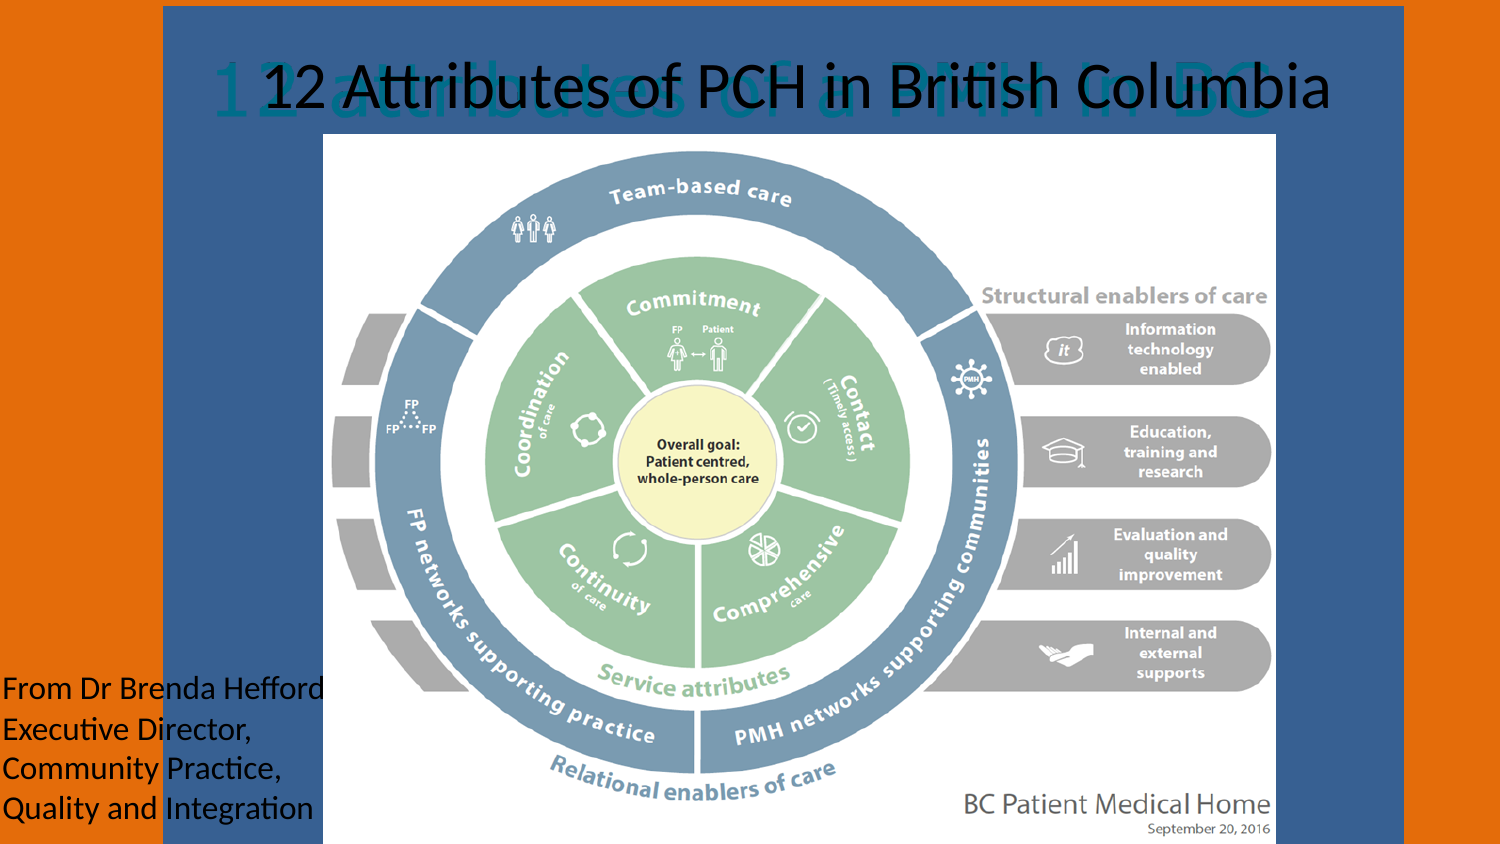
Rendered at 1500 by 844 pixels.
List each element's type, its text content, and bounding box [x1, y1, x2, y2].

text_box From Dr Brenda Hefford Executive Director, Community Practice, Quality and Integration [0, 659, 157, 834]
picture [162, 5, 1405, 844]
